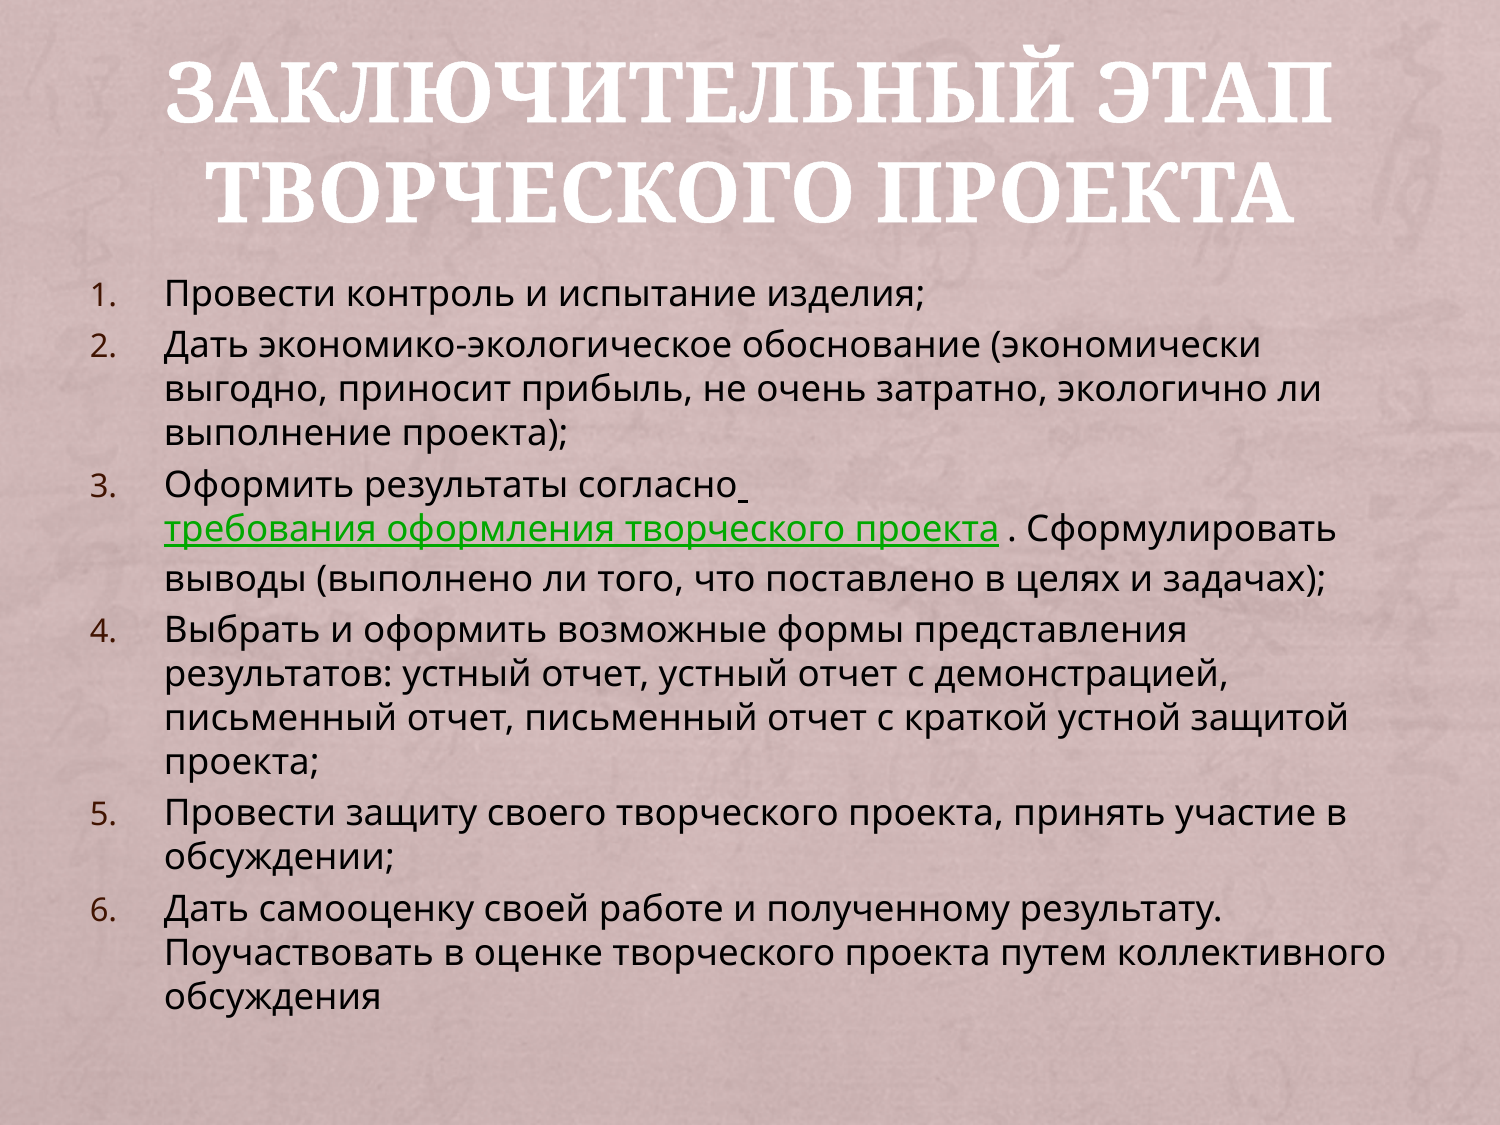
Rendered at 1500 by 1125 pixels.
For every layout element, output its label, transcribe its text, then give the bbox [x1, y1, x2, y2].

list Провести контроль и испытание изделия; Дать экономико-экологическое обоснование (экономически выгодно, приносит прибыль, не очень затратно, экологично ли выполнение проекта); Оформить результаты согласно требования оформления творческого проекта. Сформулировать выводы (выполнено ли того, что поставлено в целях и задачах); Выбрать и оформить возможные формы представления результатов: устный отчет, устный отчет с демонстрацией, письменный отчет, письменный отчет с краткой устной защитой проекта; Провести защиту своего творческого проекта, принять участие в обсуждении; Дать самооценку своей работе и полученному результату. Поучаствовать в оценке творческого проекта путем коллективного обсуждения [75, 262, 1425, 1038]
title заключительный этап творческого проекта [75, 45, 1425, 233]
